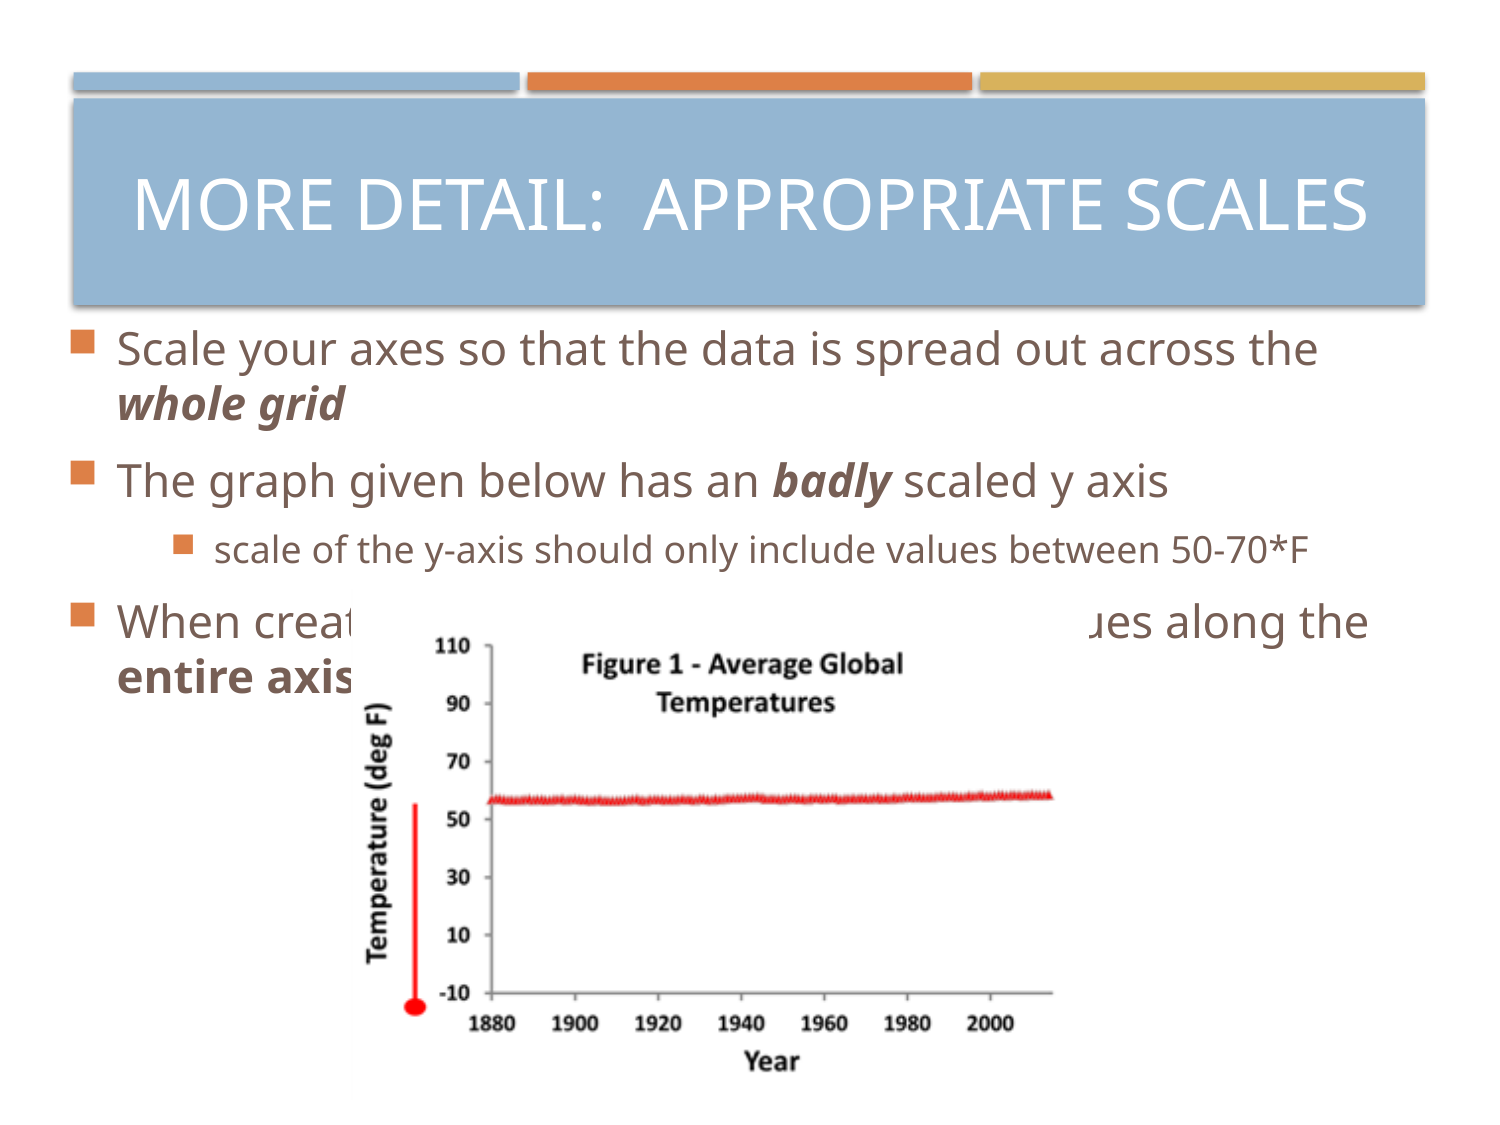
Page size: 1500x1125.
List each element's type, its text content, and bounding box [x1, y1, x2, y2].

picture [350, 588, 1090, 1100]
title More detail: Appropriate Scales [95, 112, 1406, 291]
list Scale your axes so that the data is spread out across the whole grid The graph given below has an badly scaled y axis scale of the y-axis should only include values between 50-70*F When creating your scale, you must write values along the entire axis! [51, 312, 1406, 1075]
